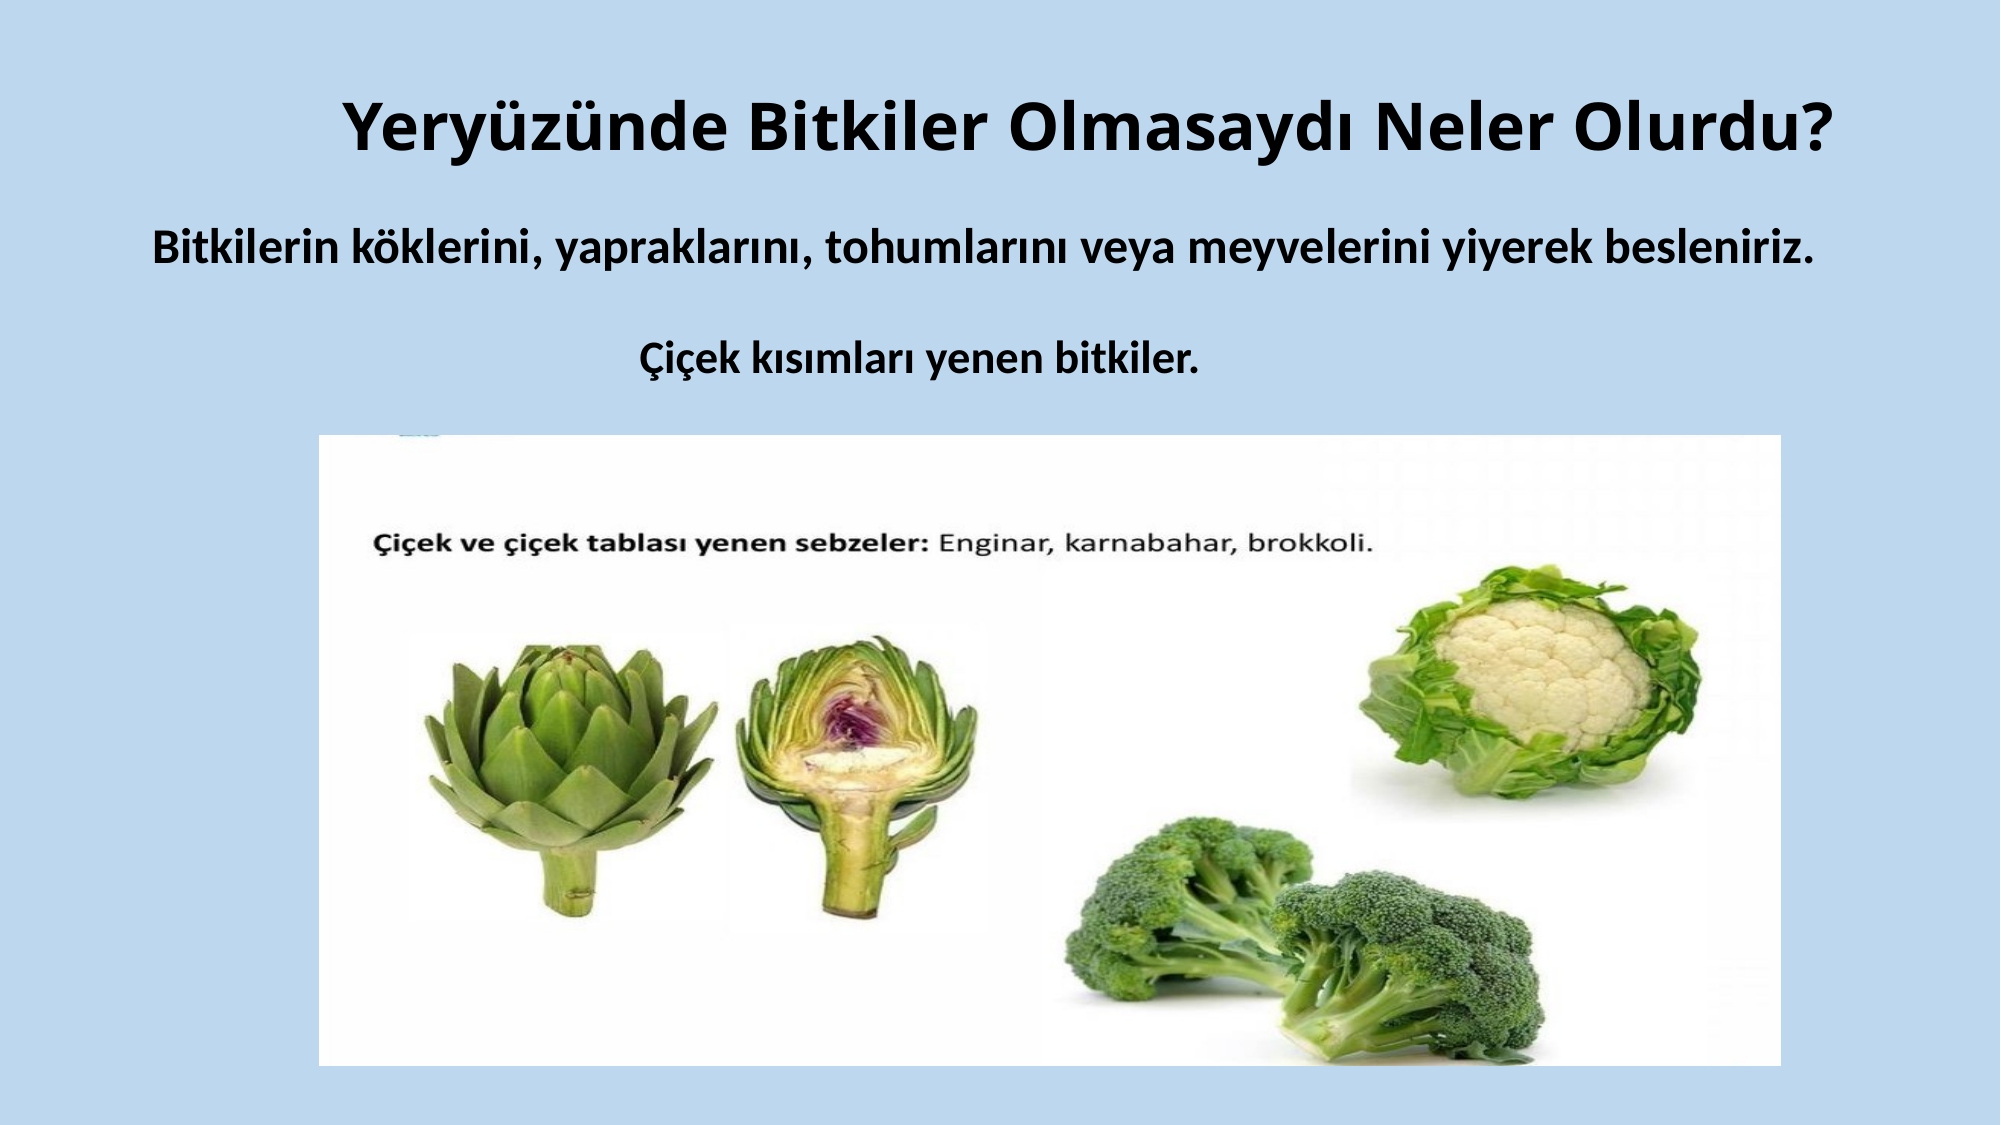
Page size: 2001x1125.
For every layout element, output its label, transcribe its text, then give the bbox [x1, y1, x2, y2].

picture [319, 435, 1781, 1066]
title Yeryüzünde Bitkiler Olmasaydı Neler Olurdu? [137, 59, 1863, 168]
list Çiçek kısımları yenen bitkiler. [508, 357, 1495, 435]
list Bitkilerin köklerini, yapraklarını, tohumlarını veya meyvelerini yiyerek besleniriz. [137, 168, 1955, 357]
